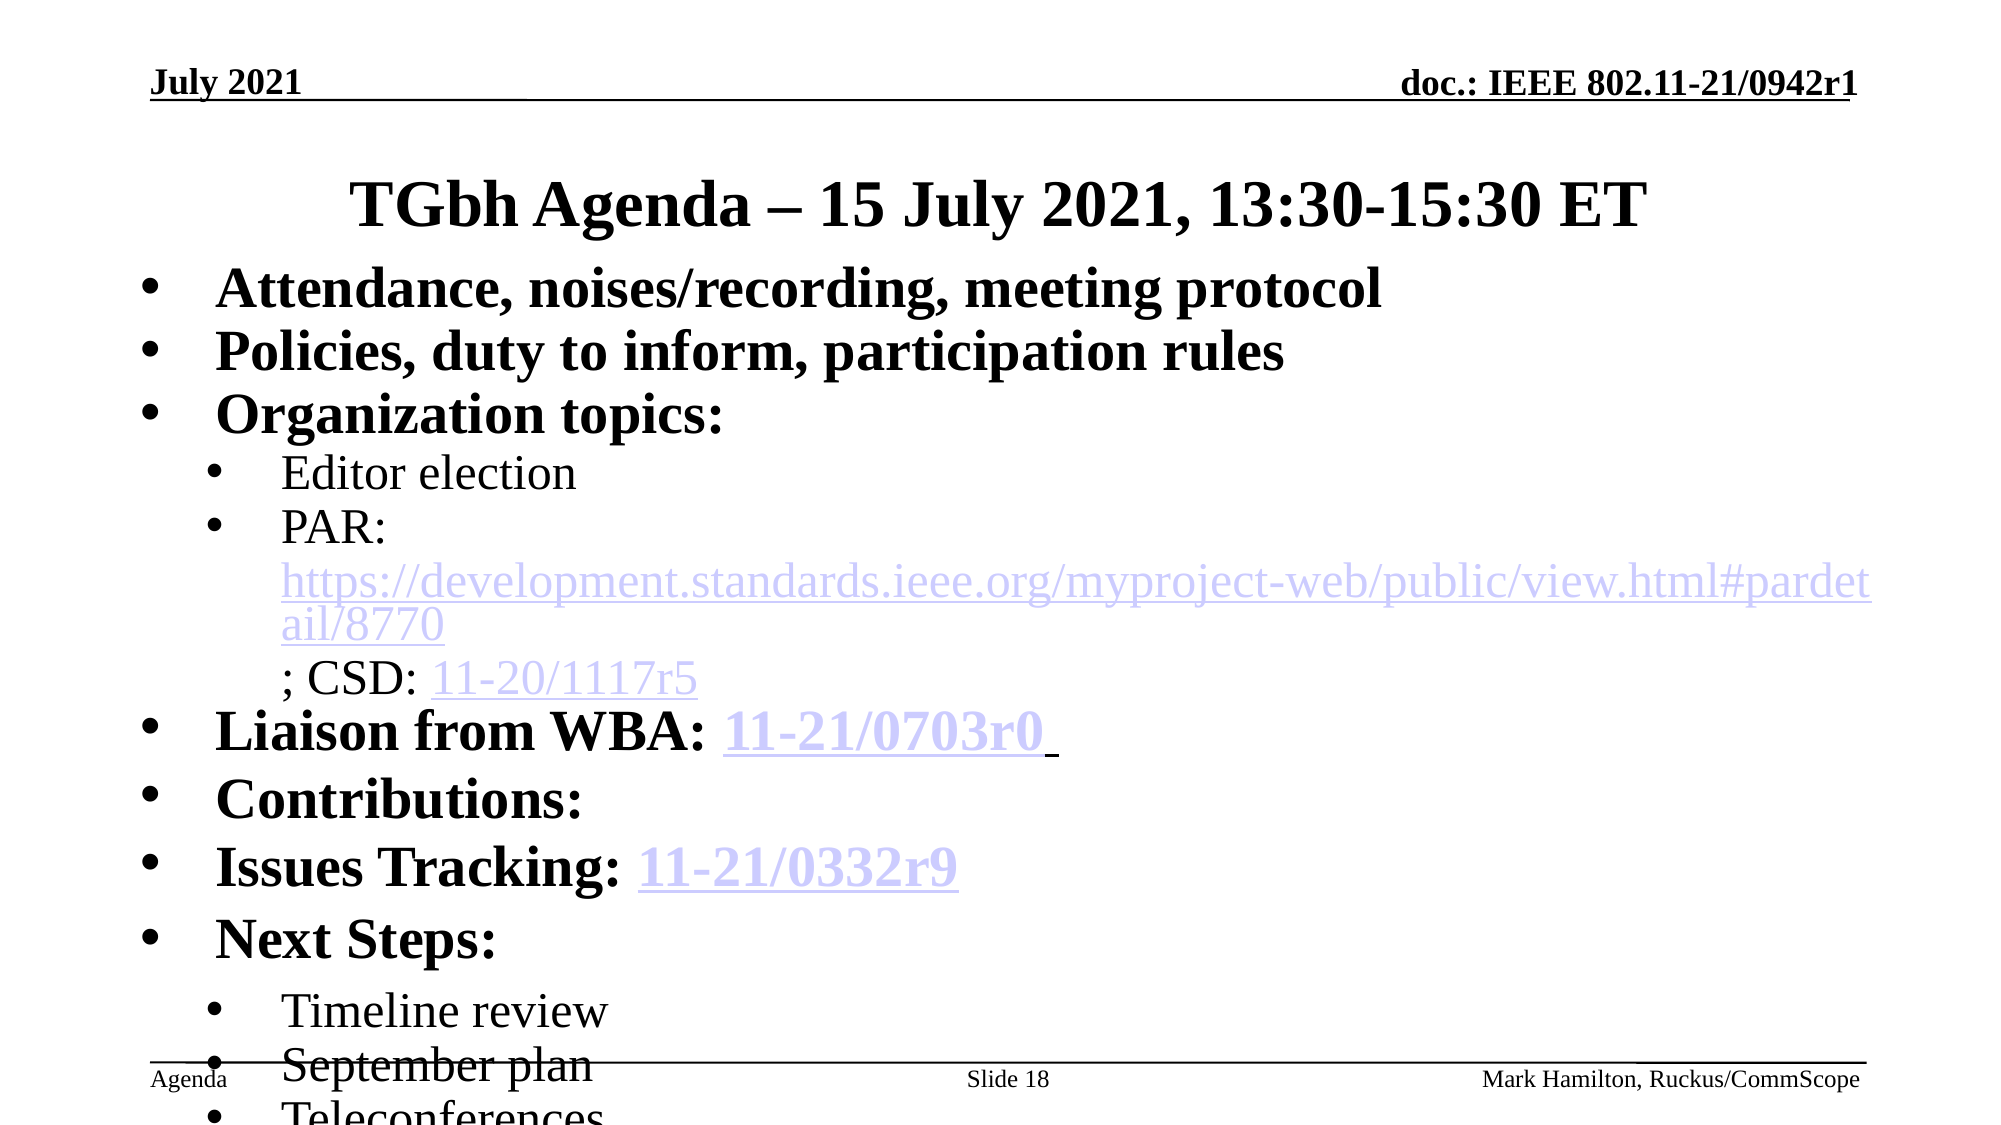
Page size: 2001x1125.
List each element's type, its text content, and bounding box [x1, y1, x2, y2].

slide_number Slide 18 [950, 1061, 1067, 1123]
title TGbh Agenda – 15 July 2021, 13:30-15:30 ET [149, 112, 1850, 249]
list Attendance, noises/recording, meeting protocol Policies, duty to inform, participation rules Organization topics: Editor election PAR: https://development.standards.ieee.org/myproject-web/public/view.html#pardetail/8770; CSD: 11-20/1117r5 Liaison from WBA: 11-21/0703r0 Contributions: Issues Tracking: 11-21/0332r9 Next Steps: Timeline review September plan Teleconferences [124, 249, 1888, 925]
